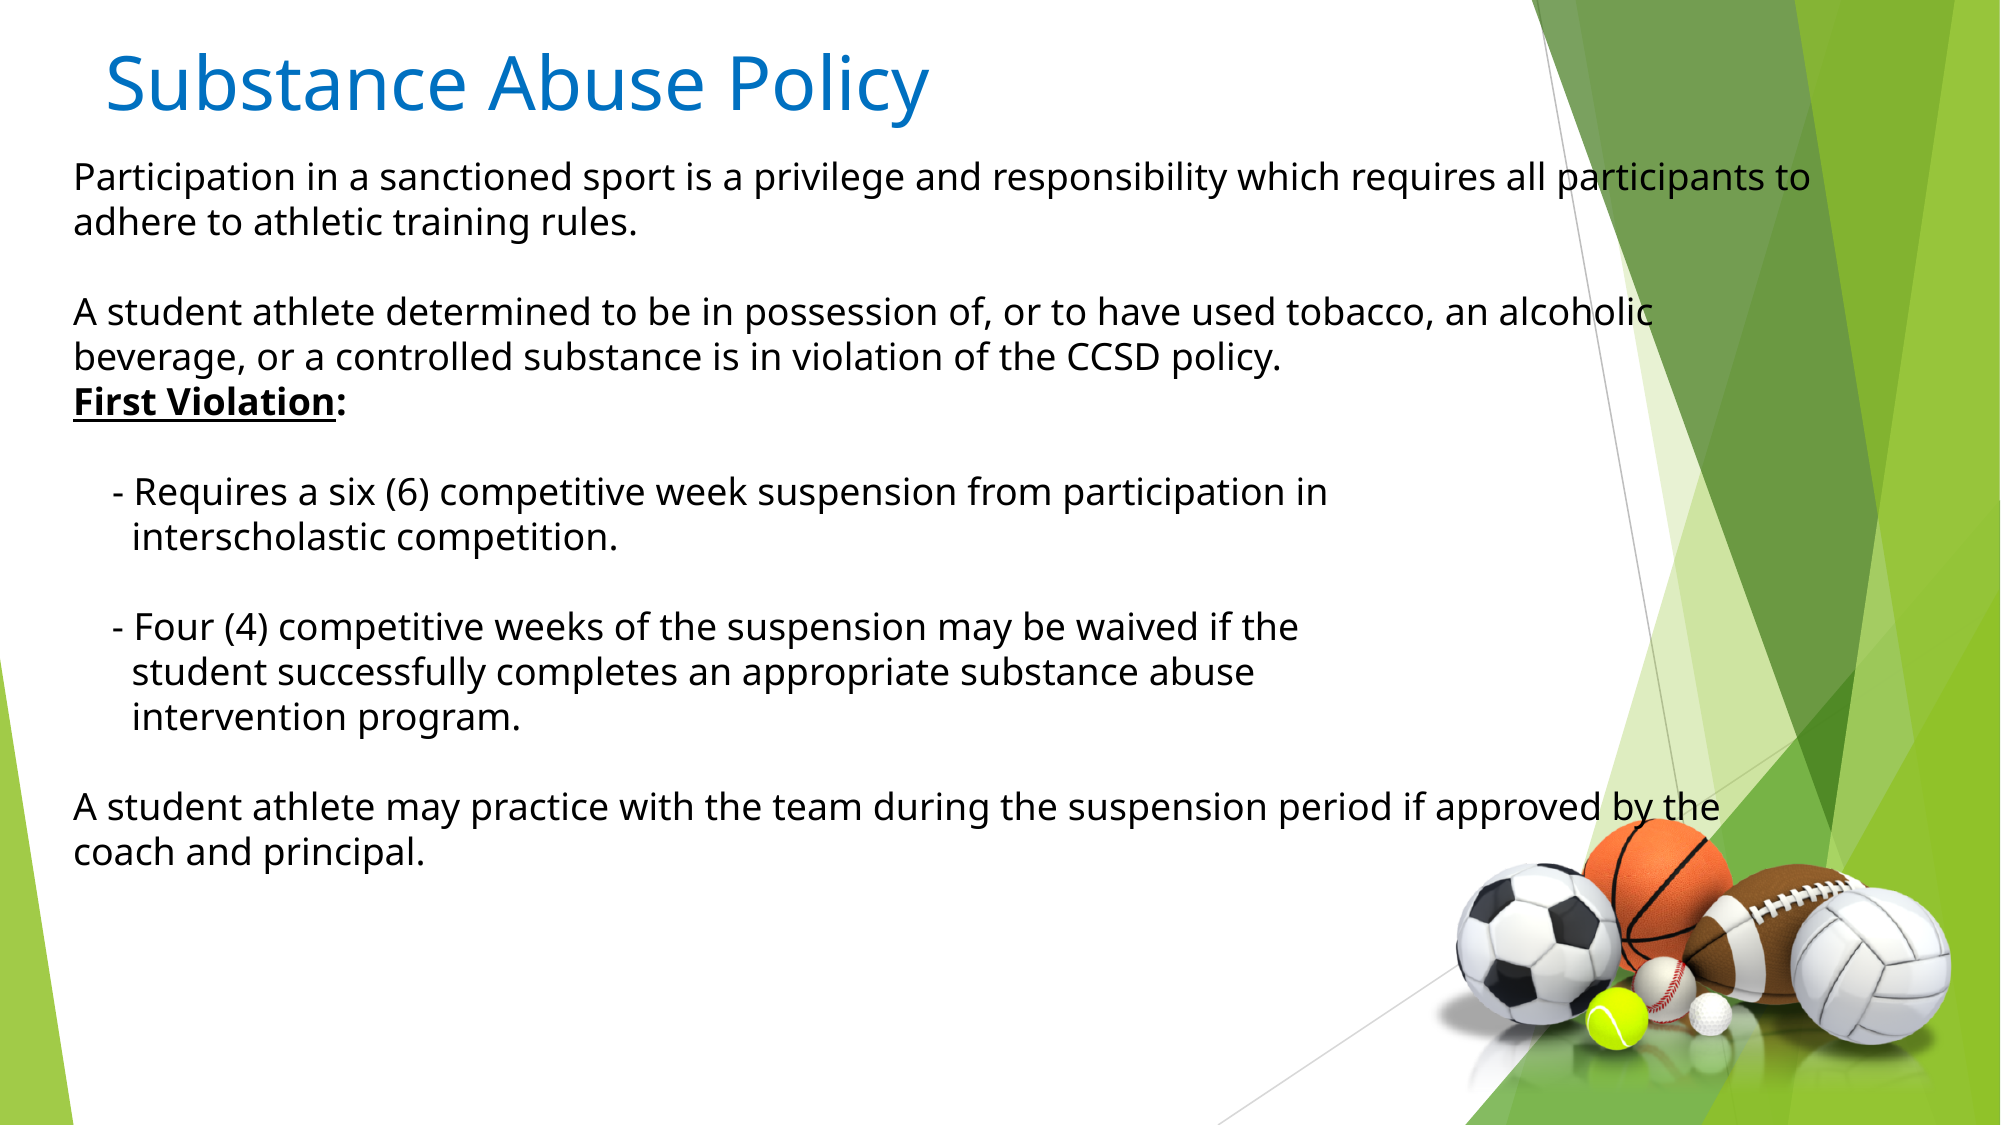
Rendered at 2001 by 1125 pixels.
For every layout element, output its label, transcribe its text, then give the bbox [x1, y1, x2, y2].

title Substance Abuse Policy [90, 28, 1501, 138]
text_box Participation in a sanctioned sport is a privilege and responsibility which requires all participants to adhere to athletic training rules. A student athlete determined to be in possession of, or to have used tobacco, an alcoholic beverage, or a controlled substance is in violation of the CCSD policy. First Violation: - Requires a six (6) competitive week suspension from participation in interscholastic competition. - Four (4) competitive weeks of the suspension may be waived if the student successfully completes an appropriate substance abuse intervention program. A student athlete may practice with the team during the suspension period if approved by the coach and principal. [58, 138, 1830, 889]
picture [1415, 810, 1982, 1095]
